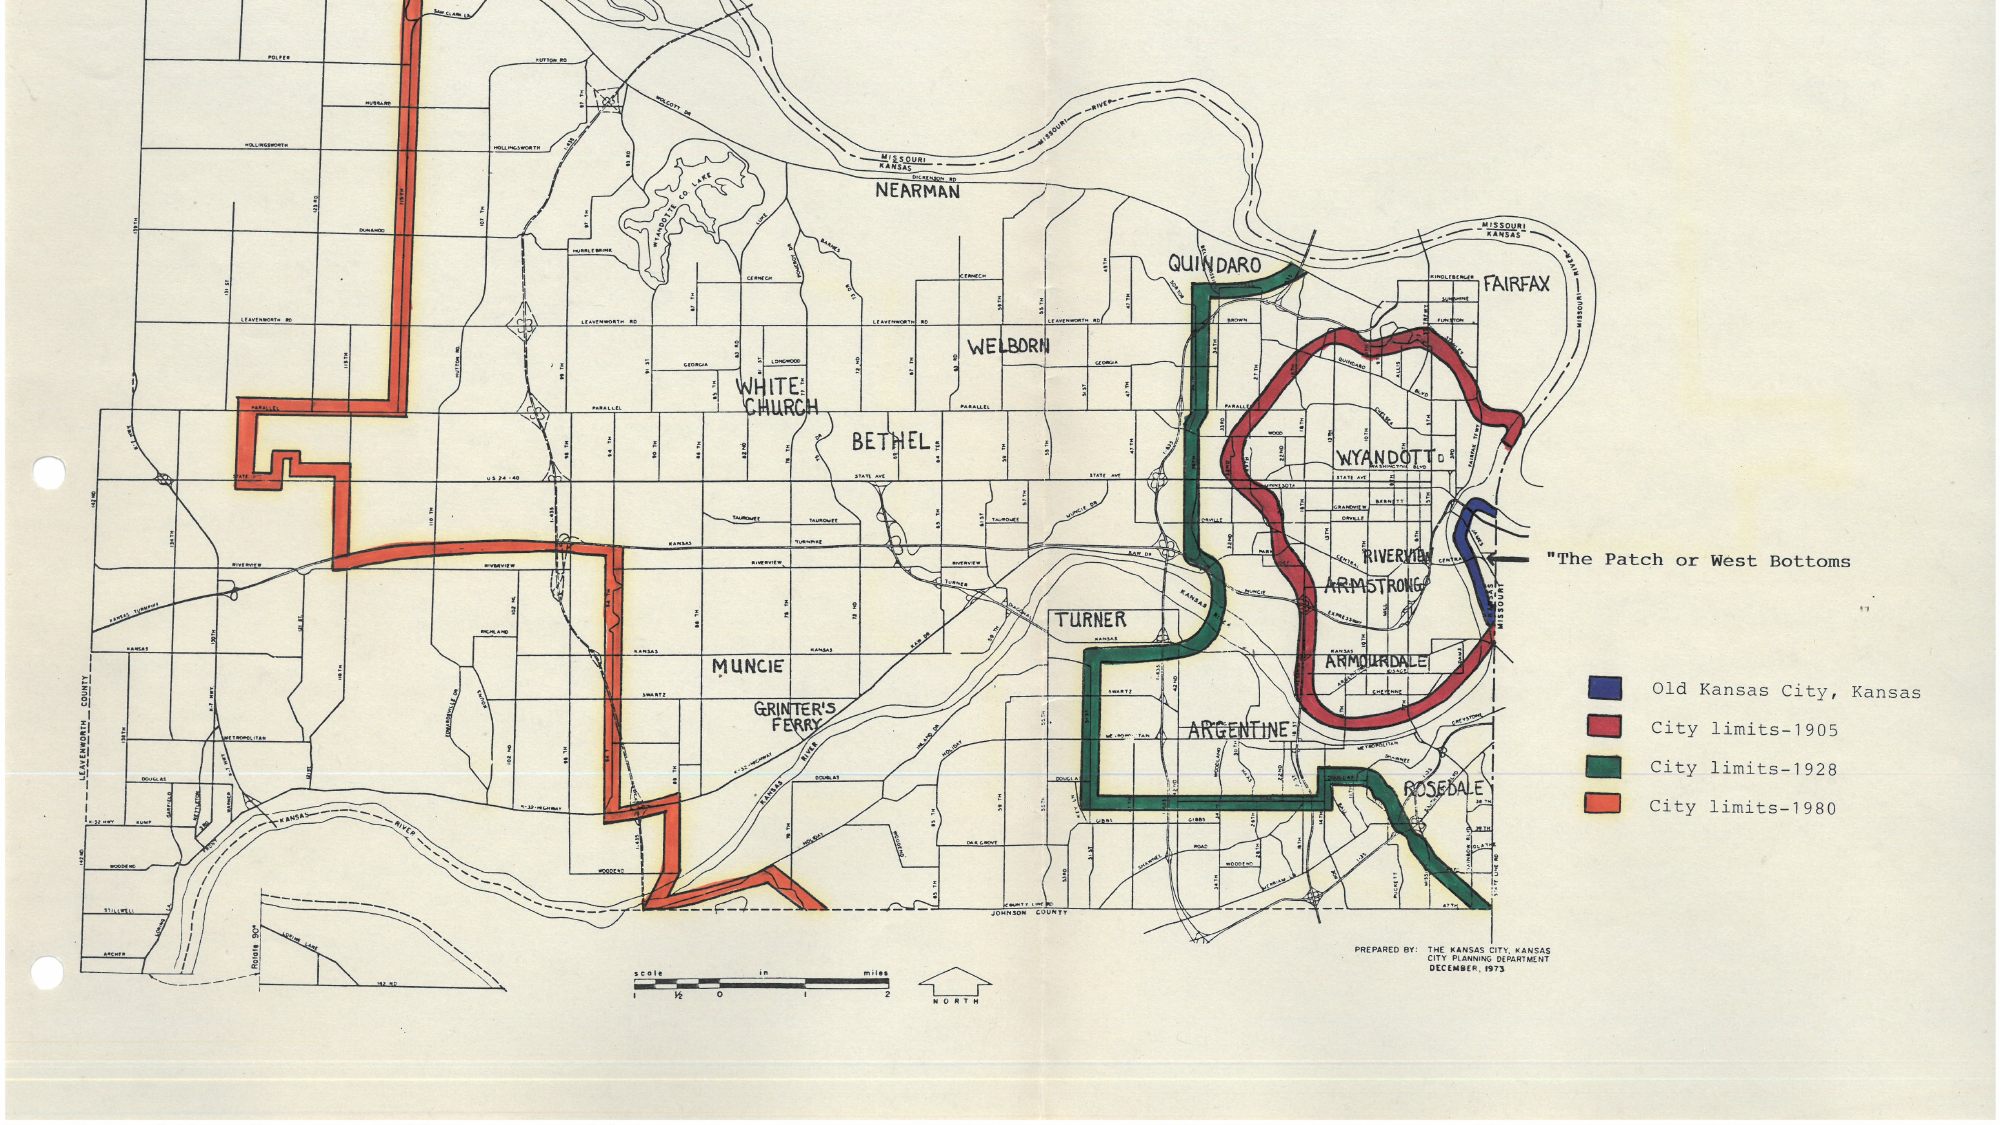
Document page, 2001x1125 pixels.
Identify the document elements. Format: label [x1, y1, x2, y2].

list [0, 0, 2000, 1125]
